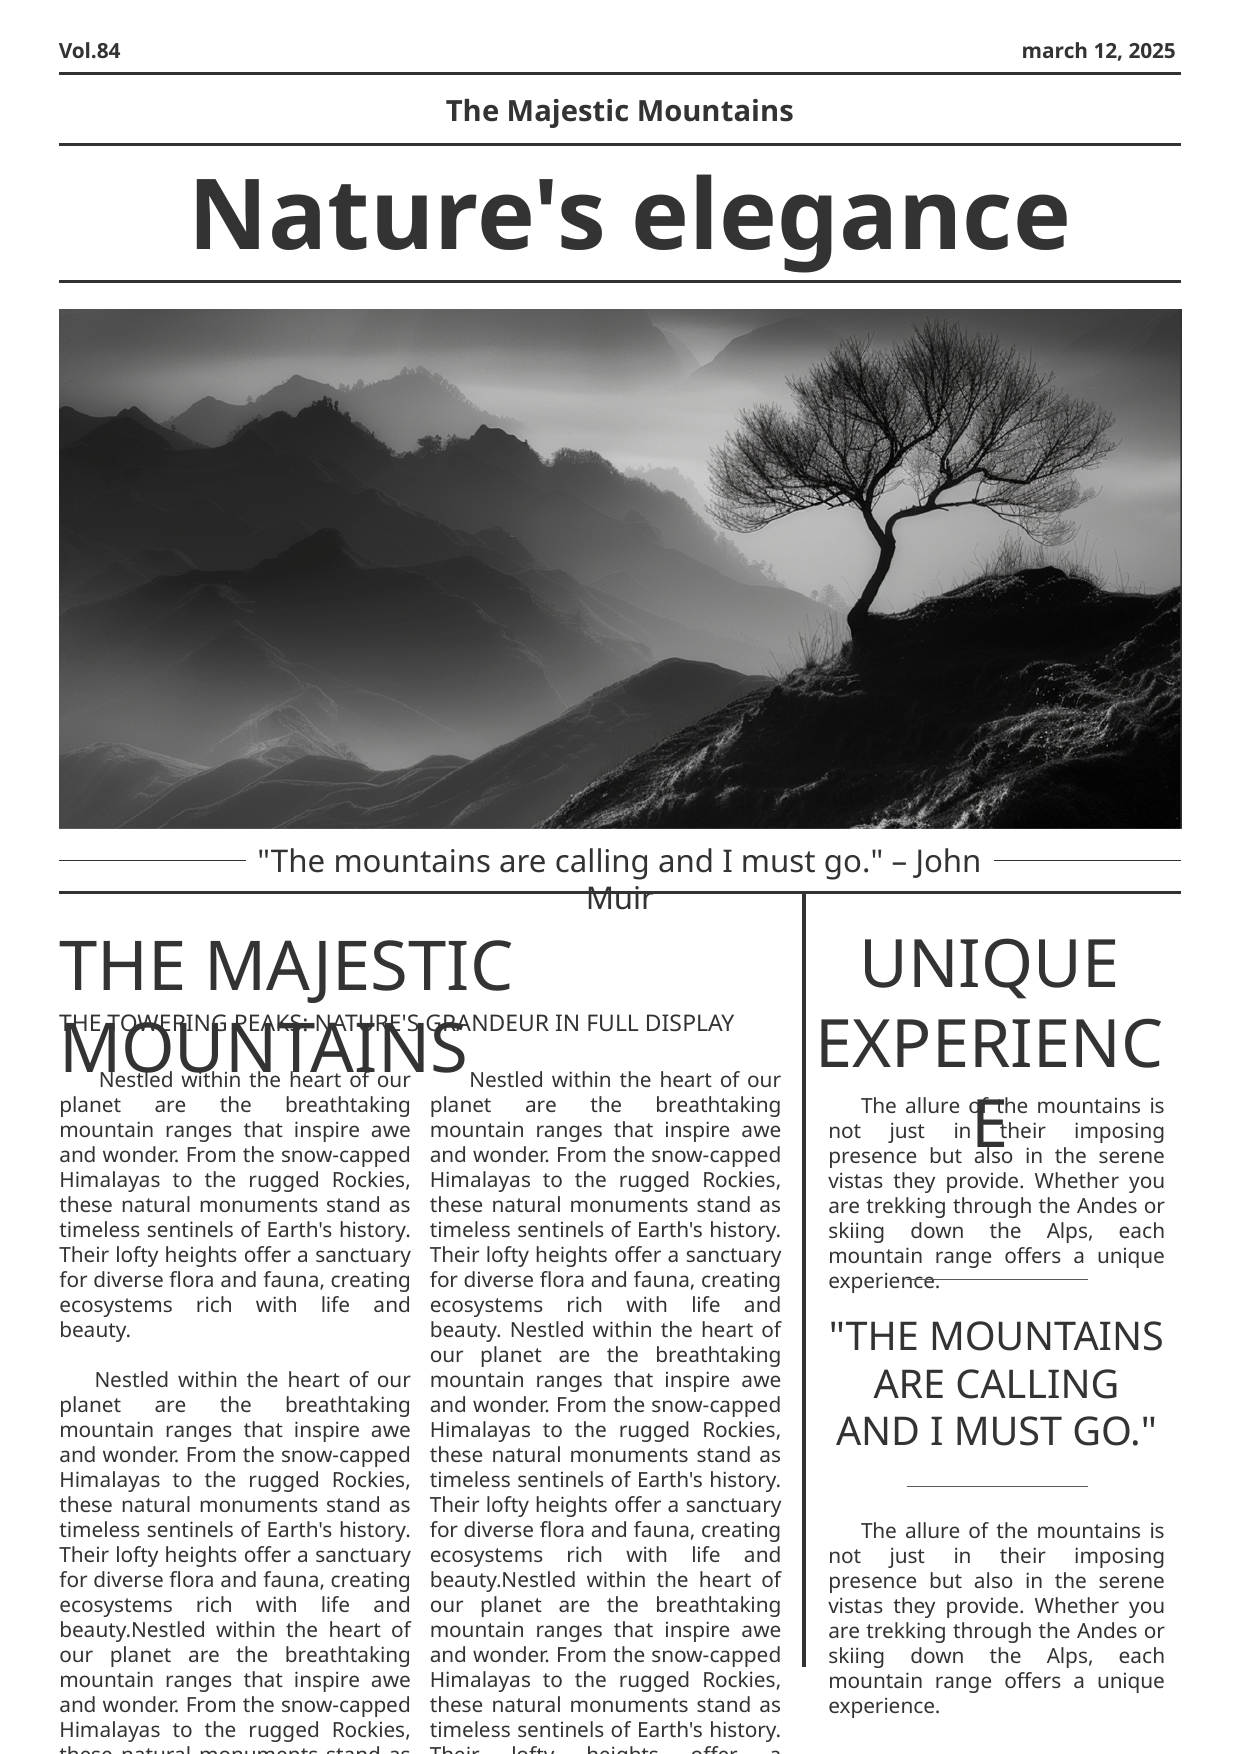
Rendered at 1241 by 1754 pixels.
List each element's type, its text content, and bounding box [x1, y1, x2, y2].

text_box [58, 892, 1182, 1670]
text_box march 12, 2025 [938, 37, 1182, 63]
text_box Nature's elegance [69, 151, 1192, 270]
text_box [58, 309, 1182, 880]
text_box Vol.84 [59, 37, 302, 63]
text_box The Majestic Mountains [169, 92, 1071, 128]
